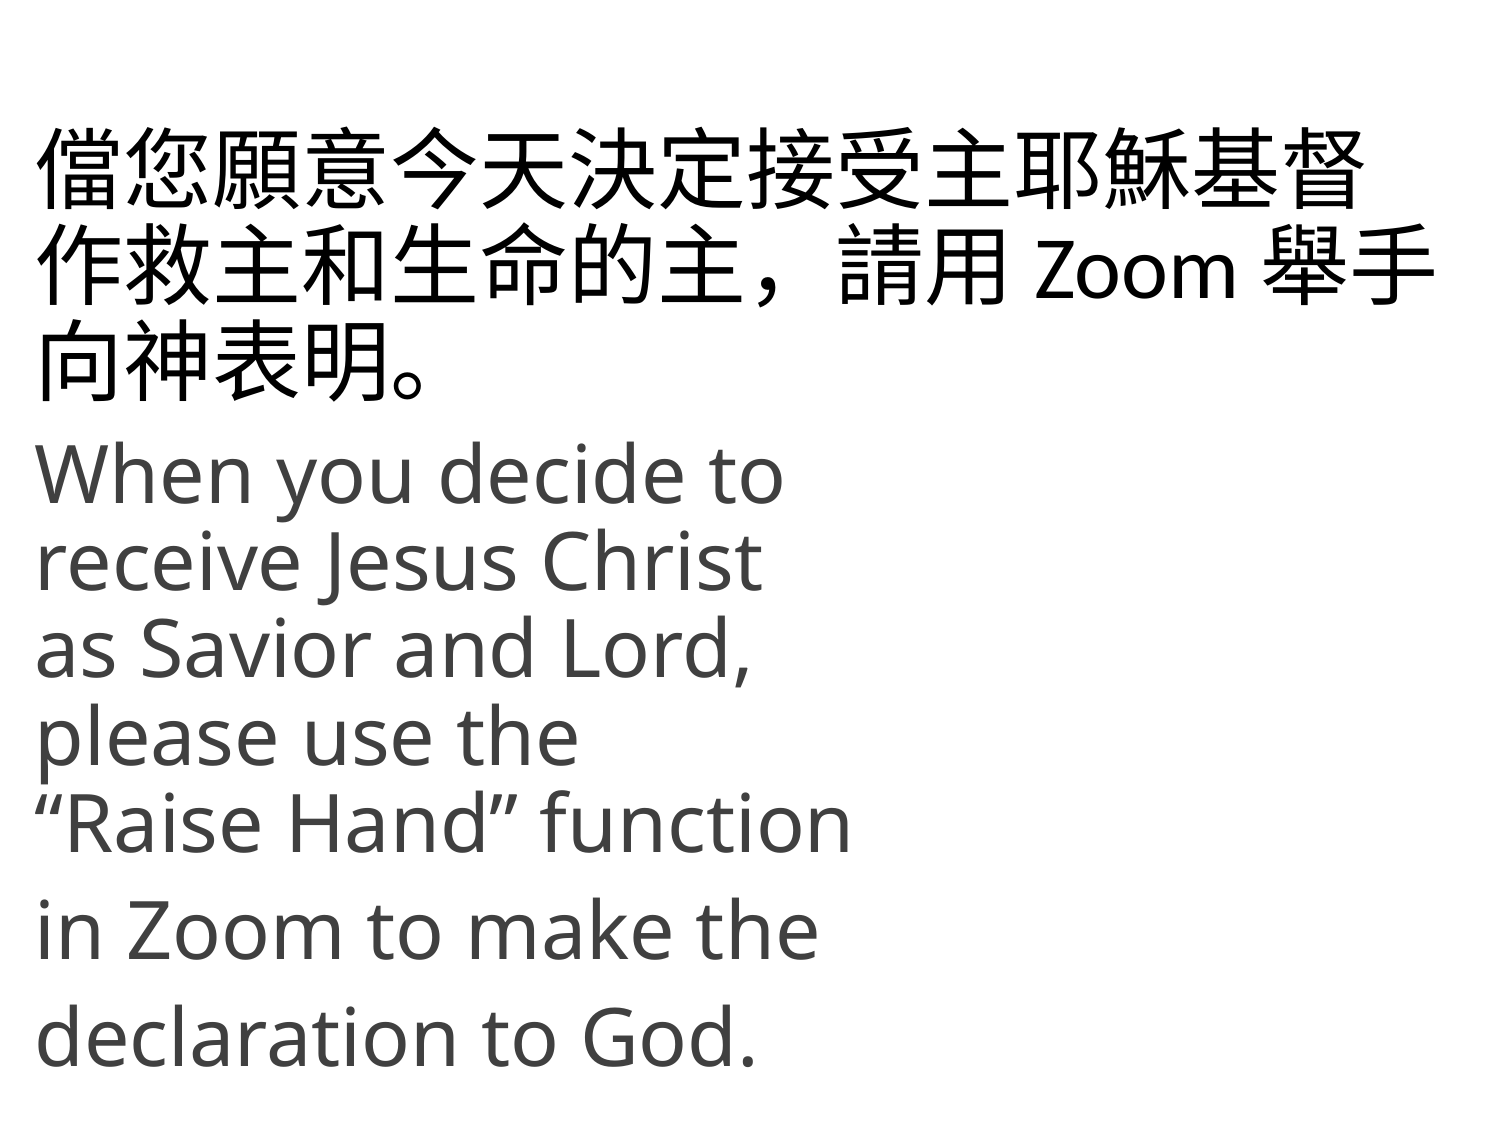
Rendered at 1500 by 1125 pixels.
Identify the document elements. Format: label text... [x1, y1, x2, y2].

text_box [485, 422, 1434, 977]
list 儅您願意今天決定接受主耶穌基督作救主和生命的主，請用Zoom舉手向神表明。 When you decide to receive Jesus Christ as Savior and Lord, please use the “Raise Hand” function in Zoom to make the declaration to God. [19, 117, 1467, 1094]
